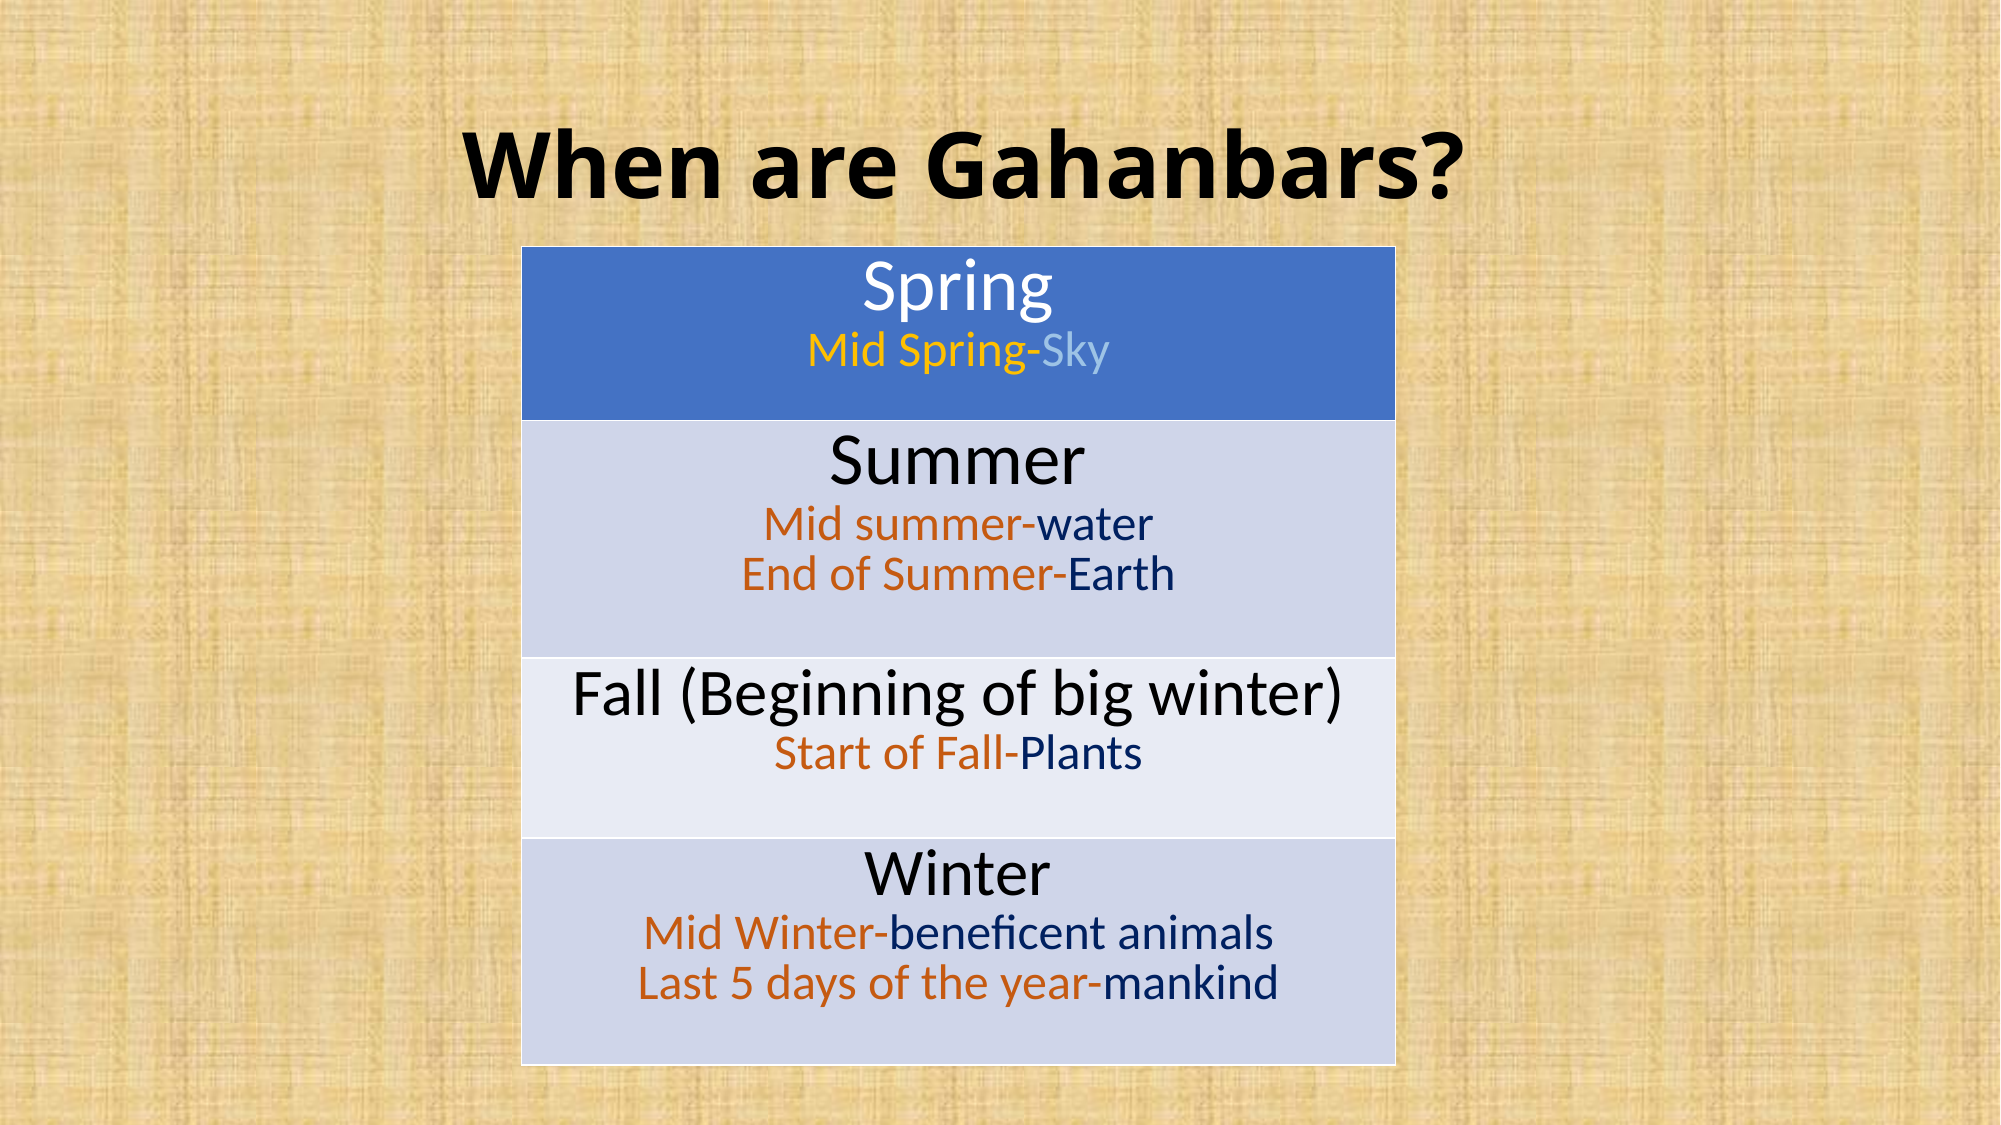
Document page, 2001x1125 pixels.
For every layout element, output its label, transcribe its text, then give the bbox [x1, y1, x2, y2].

table_cell Winter Mid Winter-beneficent animals Last 5 days of the year-mankind [522, 839, 1395, 1064]
table_cell Fall (Beginning of big winter) Start of Fall-Plants [522, 659, 1395, 837]
picture [0, 0, 2001, 1125]
table_header Spring Mid Spring-Sky [522, 247, 1395, 420]
title When are Gahanbars? [101, 59, 1827, 278]
table_cell Summer Mid summer-water End of Summer-Earth [522, 421, 1395, 657]
